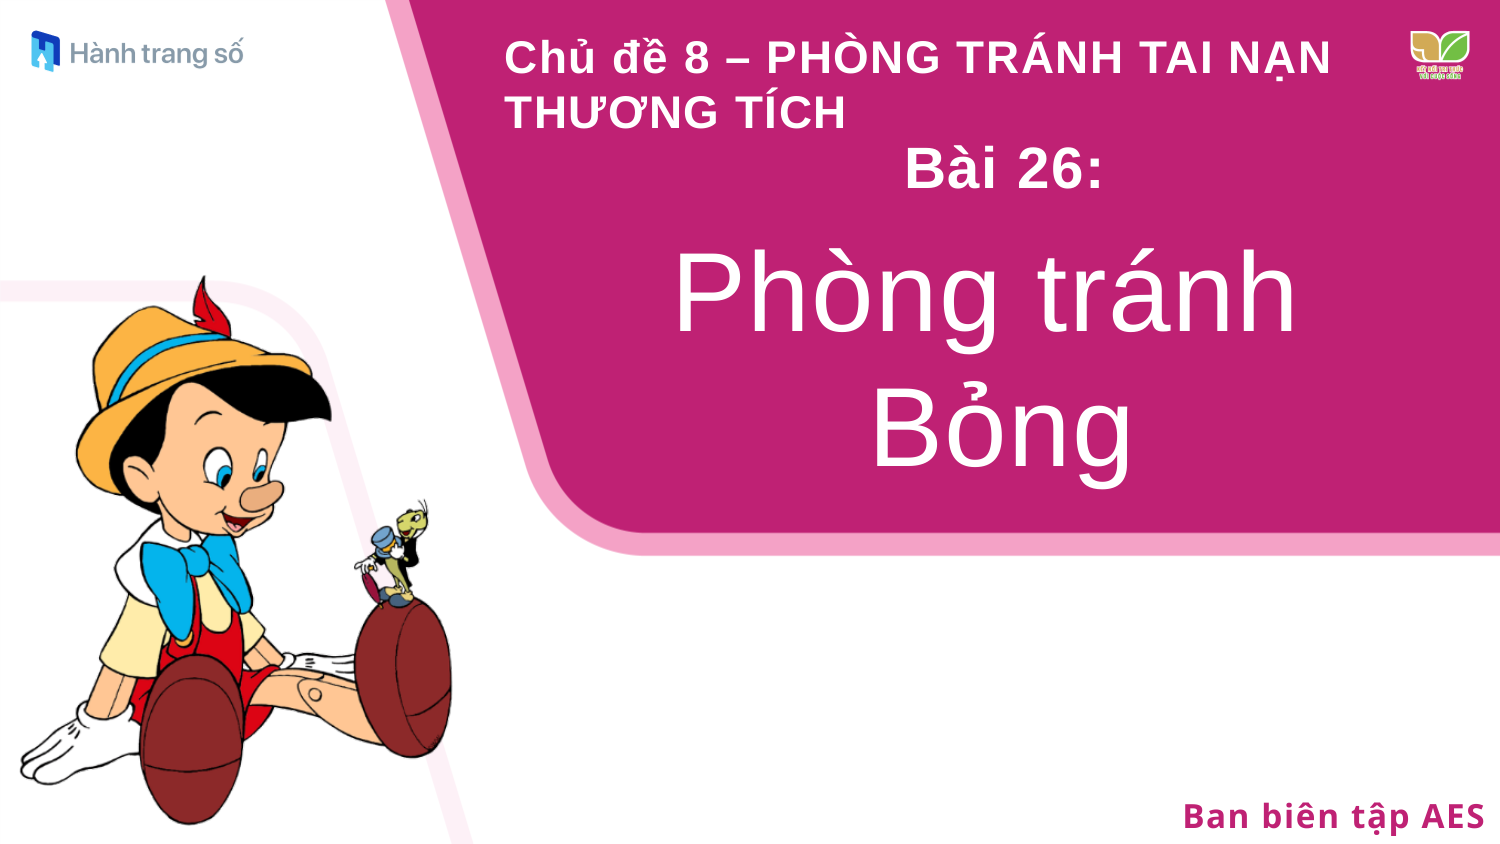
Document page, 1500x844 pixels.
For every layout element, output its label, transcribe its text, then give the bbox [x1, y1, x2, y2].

text_box Ban biên tập AES [1163, 787, 1500, 843]
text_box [526, 122, 1478, 500]
picture [0, 0, 1500, 844]
text_box Chủ đề 8 – PHÒNG TRÁNH TAI NẠN THƯƠNG TÍCH [490, 20, 1400, 145]
